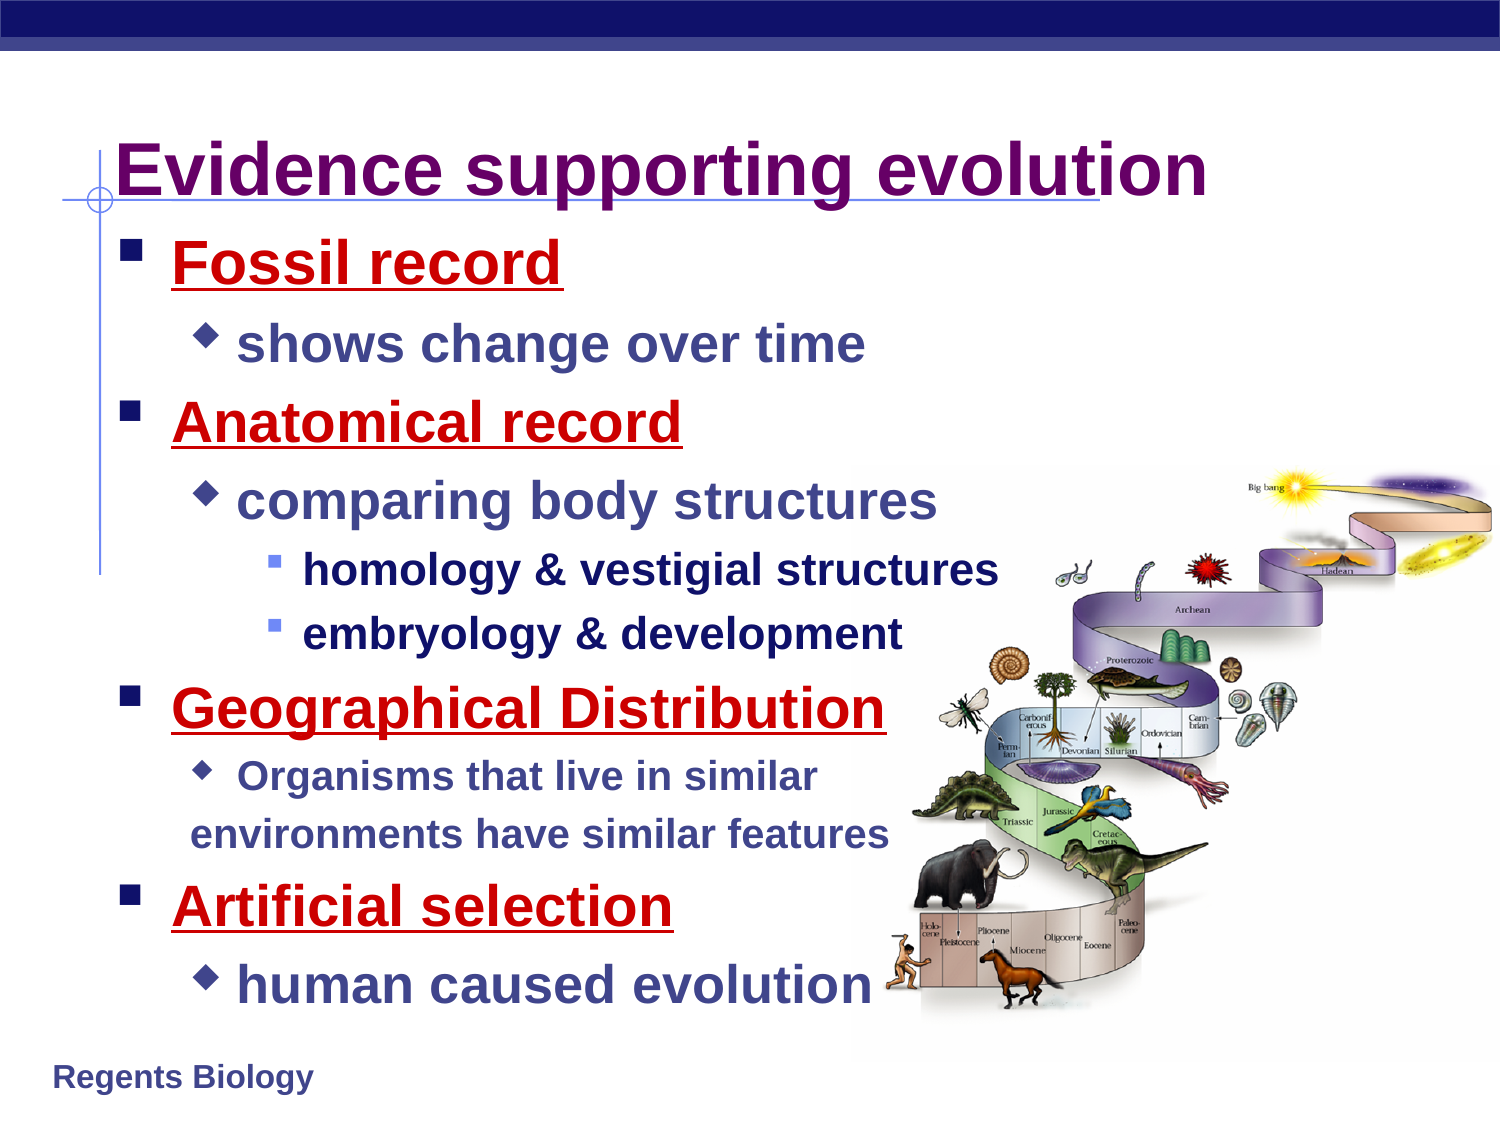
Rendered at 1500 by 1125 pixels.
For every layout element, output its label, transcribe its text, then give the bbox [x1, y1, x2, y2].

title Evidence supporting evolution [99, 112, 1376, 238]
list Fossil record shows change over time Anatomical record comparing body structures homology & vestigial structures embryology & development Geographical Distribution Organisms that live in similar environments have similar features Artificial selection human caused evolution [99, 214, 1157, 1125]
picture [851, 465, 1500, 1063]
